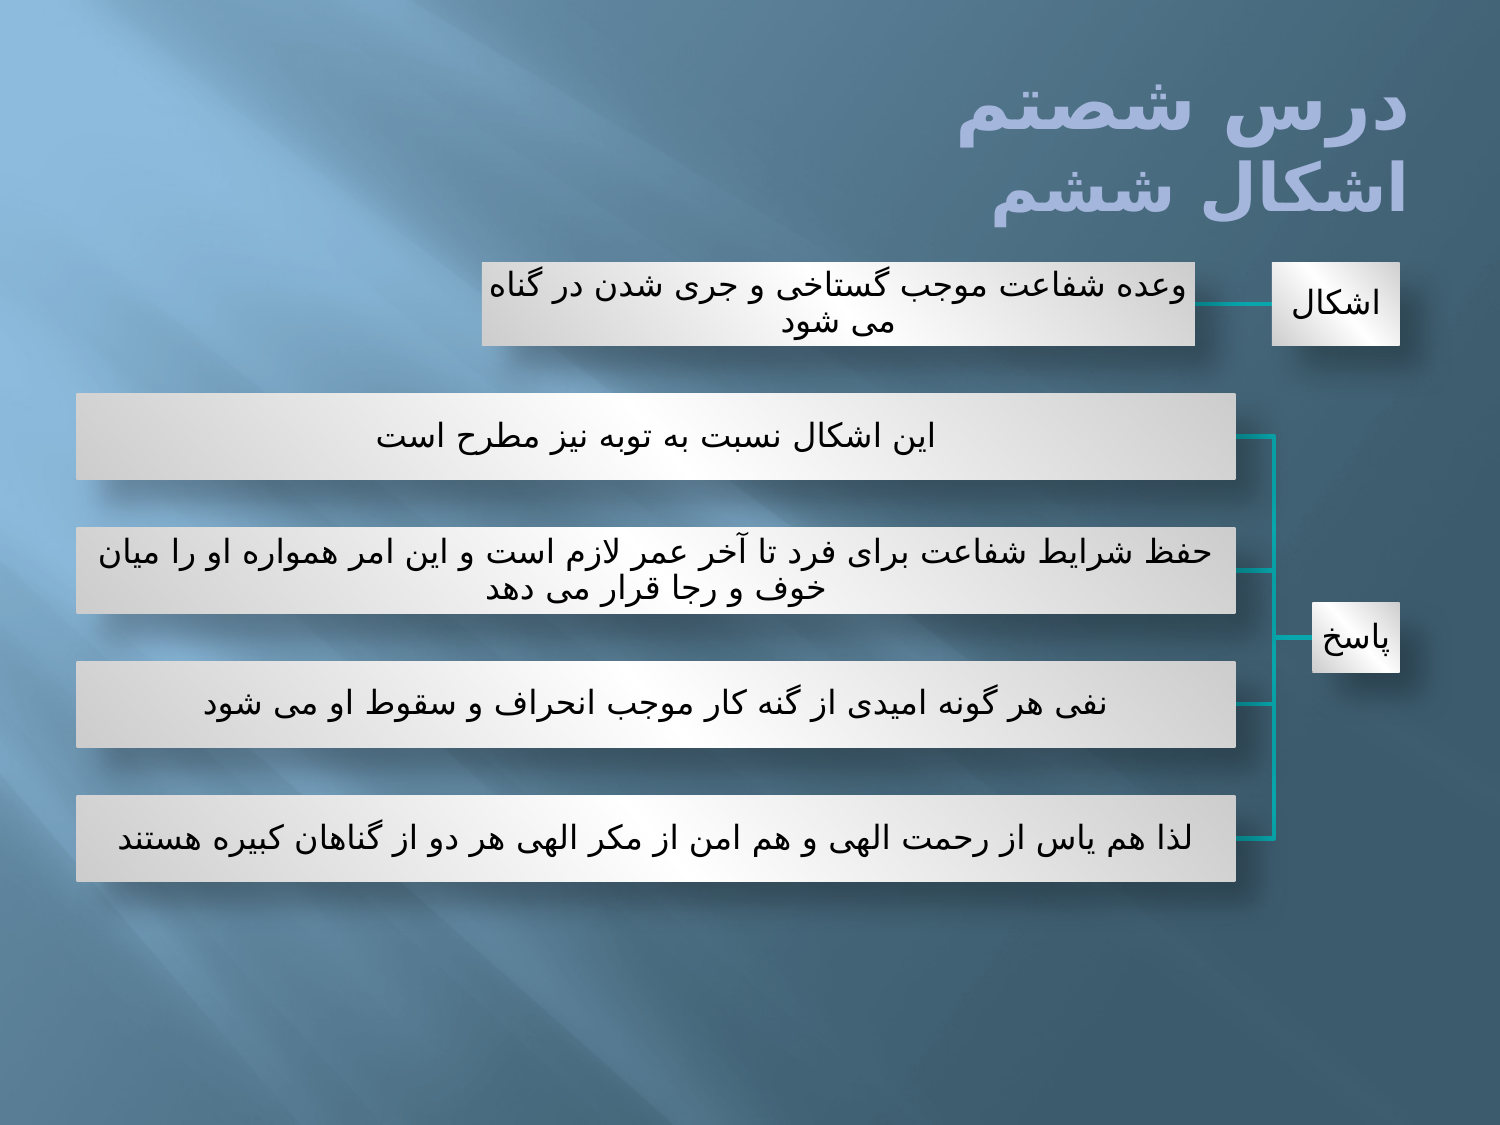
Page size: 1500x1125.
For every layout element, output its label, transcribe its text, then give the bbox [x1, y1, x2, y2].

title درس شصتم اشکال ششم [75, 45, 1425, 233]
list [64, 262, 1412, 882]
